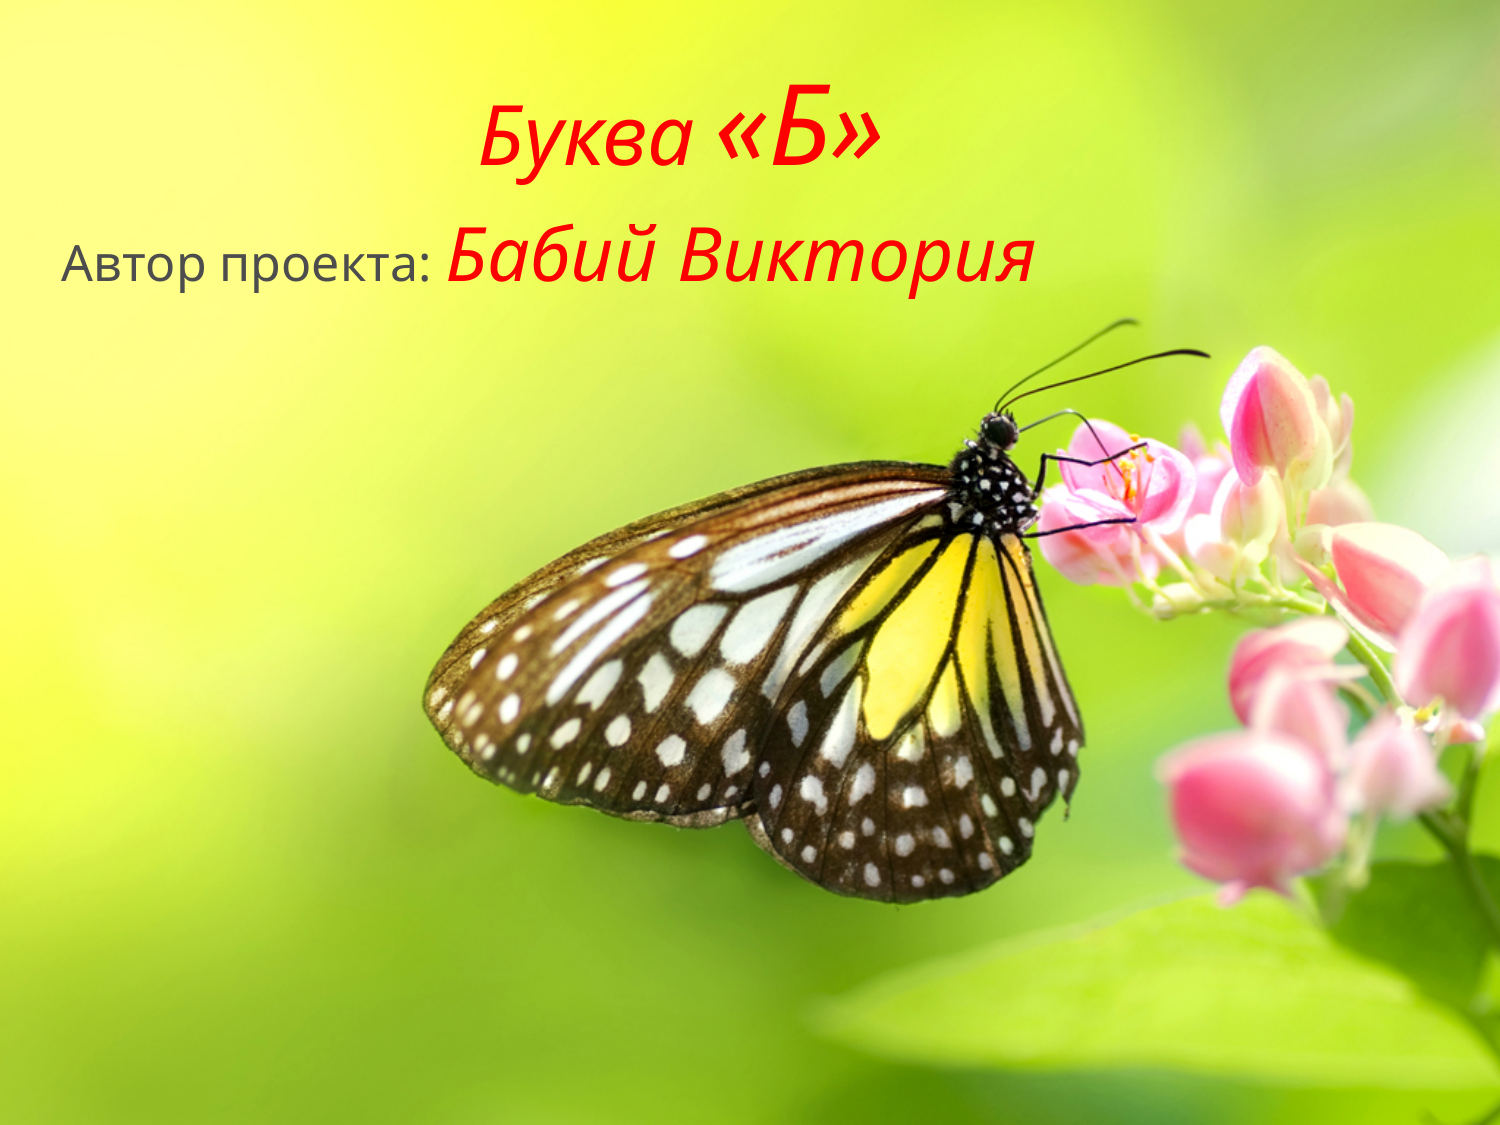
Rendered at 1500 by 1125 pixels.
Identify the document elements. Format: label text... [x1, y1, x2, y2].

picture [0, 0, 1500, 1125]
subtitle Автор проекта: Бабий Виктория [46, 199, 1500, 375]
title Буква «Б» [462, 62, 1500, 179]
